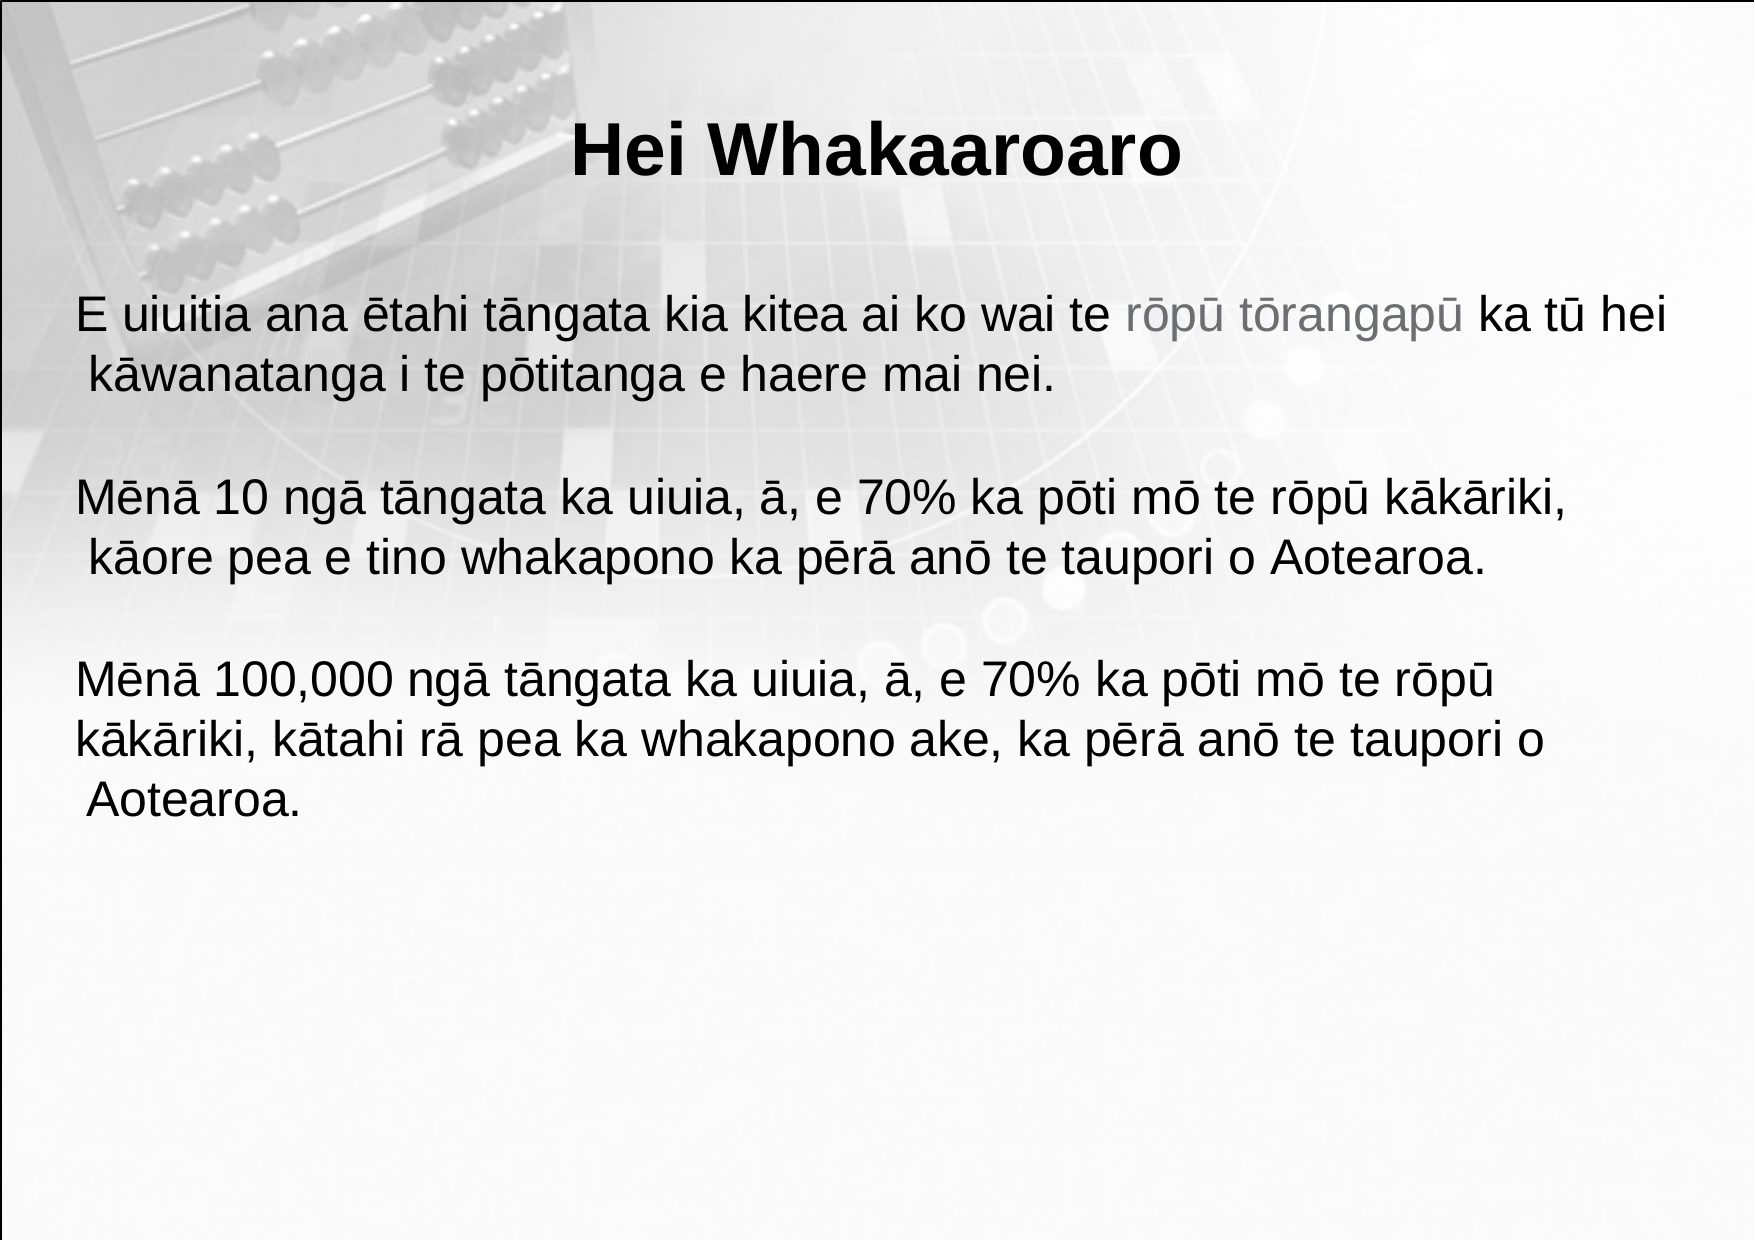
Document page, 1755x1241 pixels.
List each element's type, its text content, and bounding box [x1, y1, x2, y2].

text_box E uiuitia ana ētahi tāngata kia kitea ai ko wai te rōpū tōrangapū ka tū hei kāwanatanga i te pōtitanga e haere mai nei. Mēnā 10 ngā tāngata ka uiuia, ā, e 70% ka pōti mō te rōpū kākāriki, kāore pea e tino whakapono ka pērā anō te taupori o Aotearoa. Mēnā 100,000 ngā tāngata ka uiuia, ā, e 70% ka pōti mō te rōpū kākāriki, kātahi rā pea ka whakapono ake, ka pērā anō te taupori o Aotearoa. [72, 279, 1673, 827]
picture [2, 2, 1754, 1240]
title Hei Whakaaroaro [568, 98, 1186, 279]
